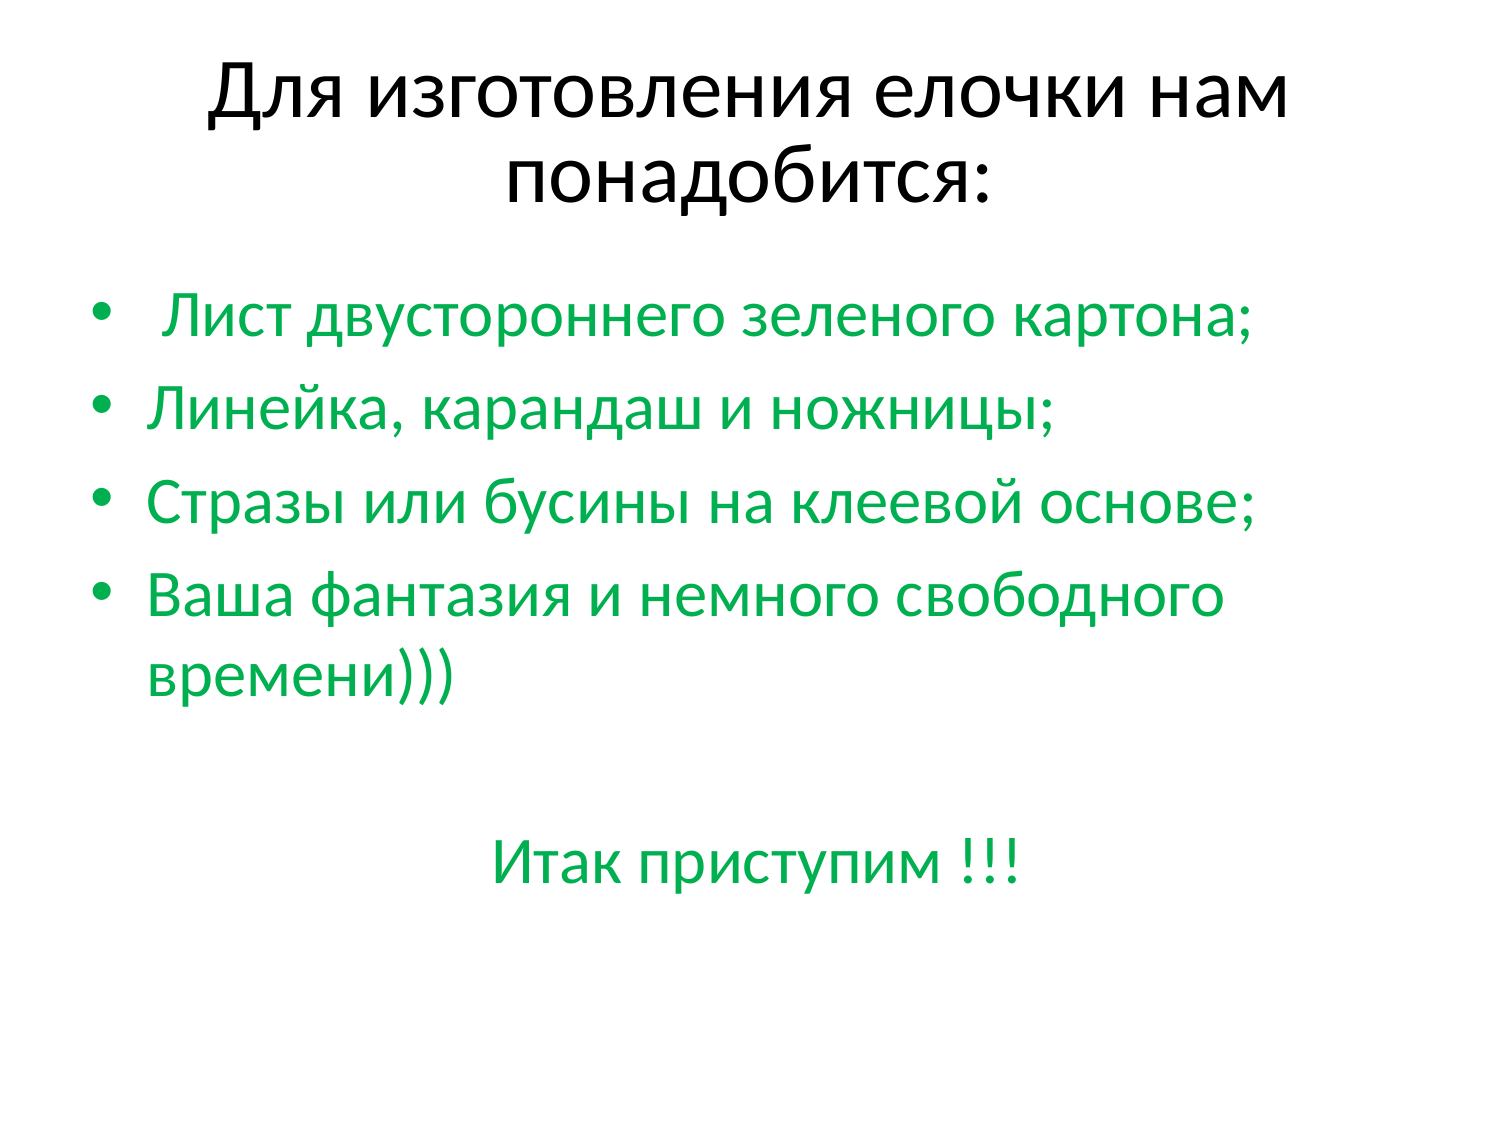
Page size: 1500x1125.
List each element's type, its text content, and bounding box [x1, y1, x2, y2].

list Лист двустороннего зеленого картона; Линейка, карандаш и ножницы; Стразы или бусины на клеевой основе; Ваша фантазия и немного свободного времени))) Итак приступим !!! [75, 262, 1425, 1005]
title Для изготовления елочки нам понадобится: [75, 45, 1425, 233]
